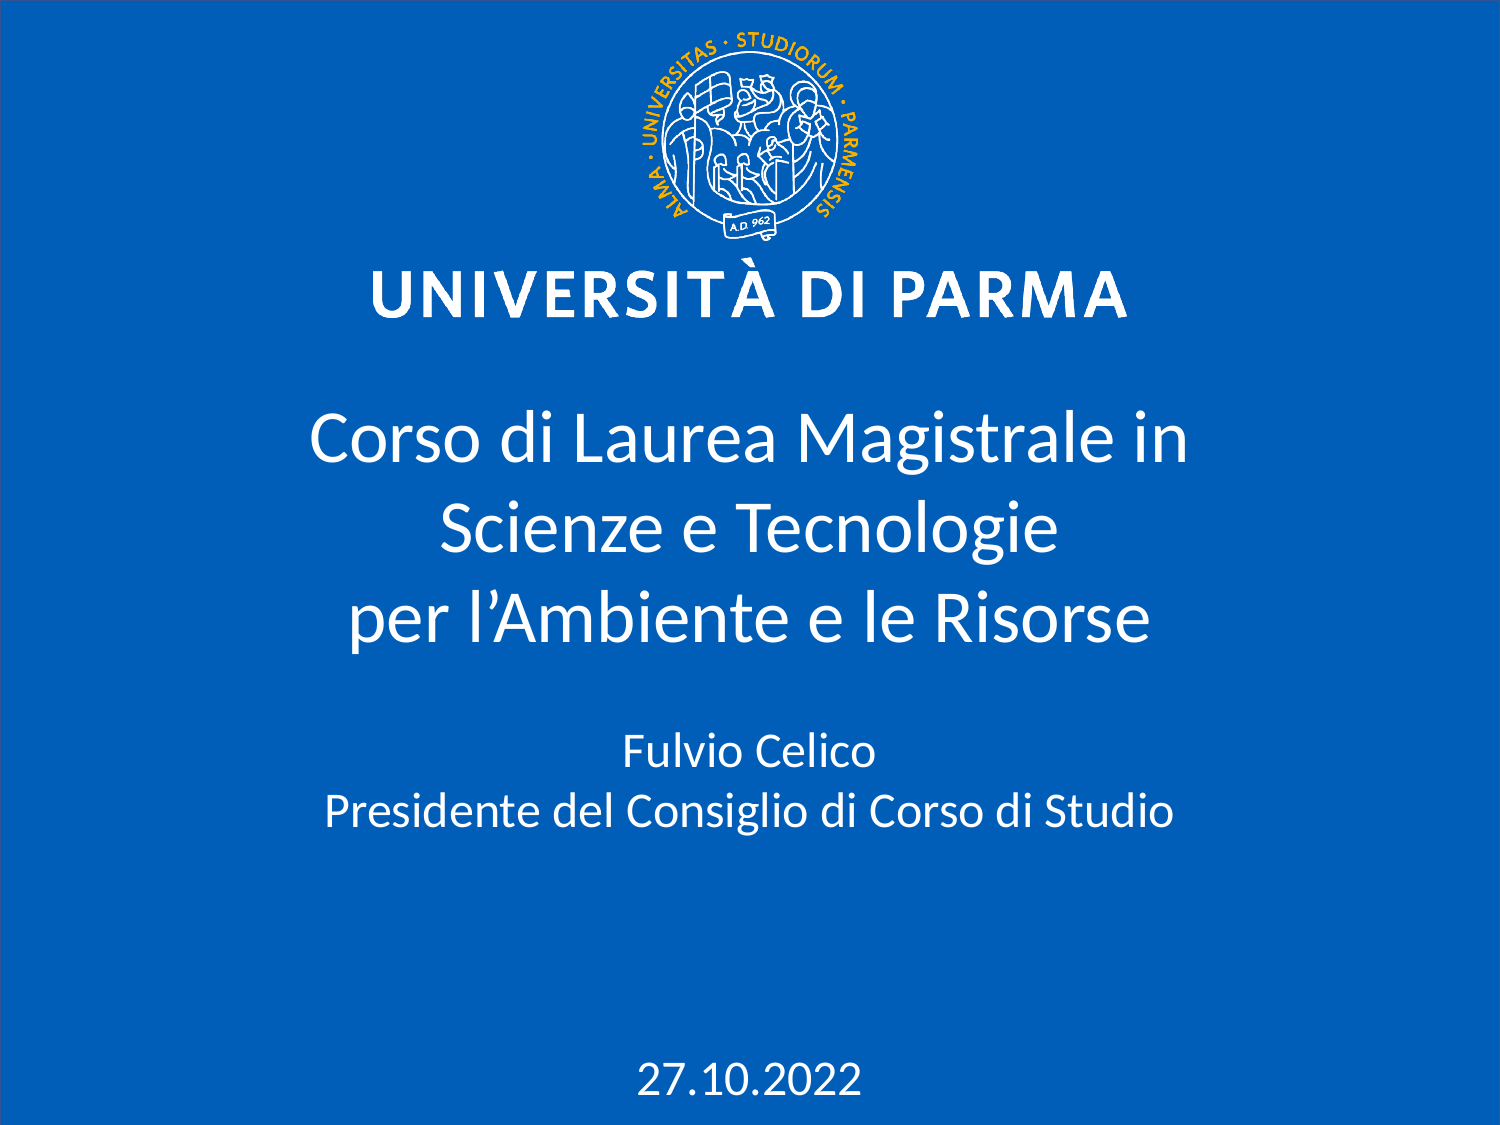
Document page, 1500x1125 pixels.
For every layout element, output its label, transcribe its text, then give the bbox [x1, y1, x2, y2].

text_box 27.10.2022 [621, 1038, 879, 1113]
picture [373, 32, 1127, 318]
text_box Corso di Laurea Magistrale in Scienze e Tecnologie per l’Ambiente e le Risorse Fulvio Celico Presidente del Consiglio di Corso di Studio [0, 0, 1500, 1125]
